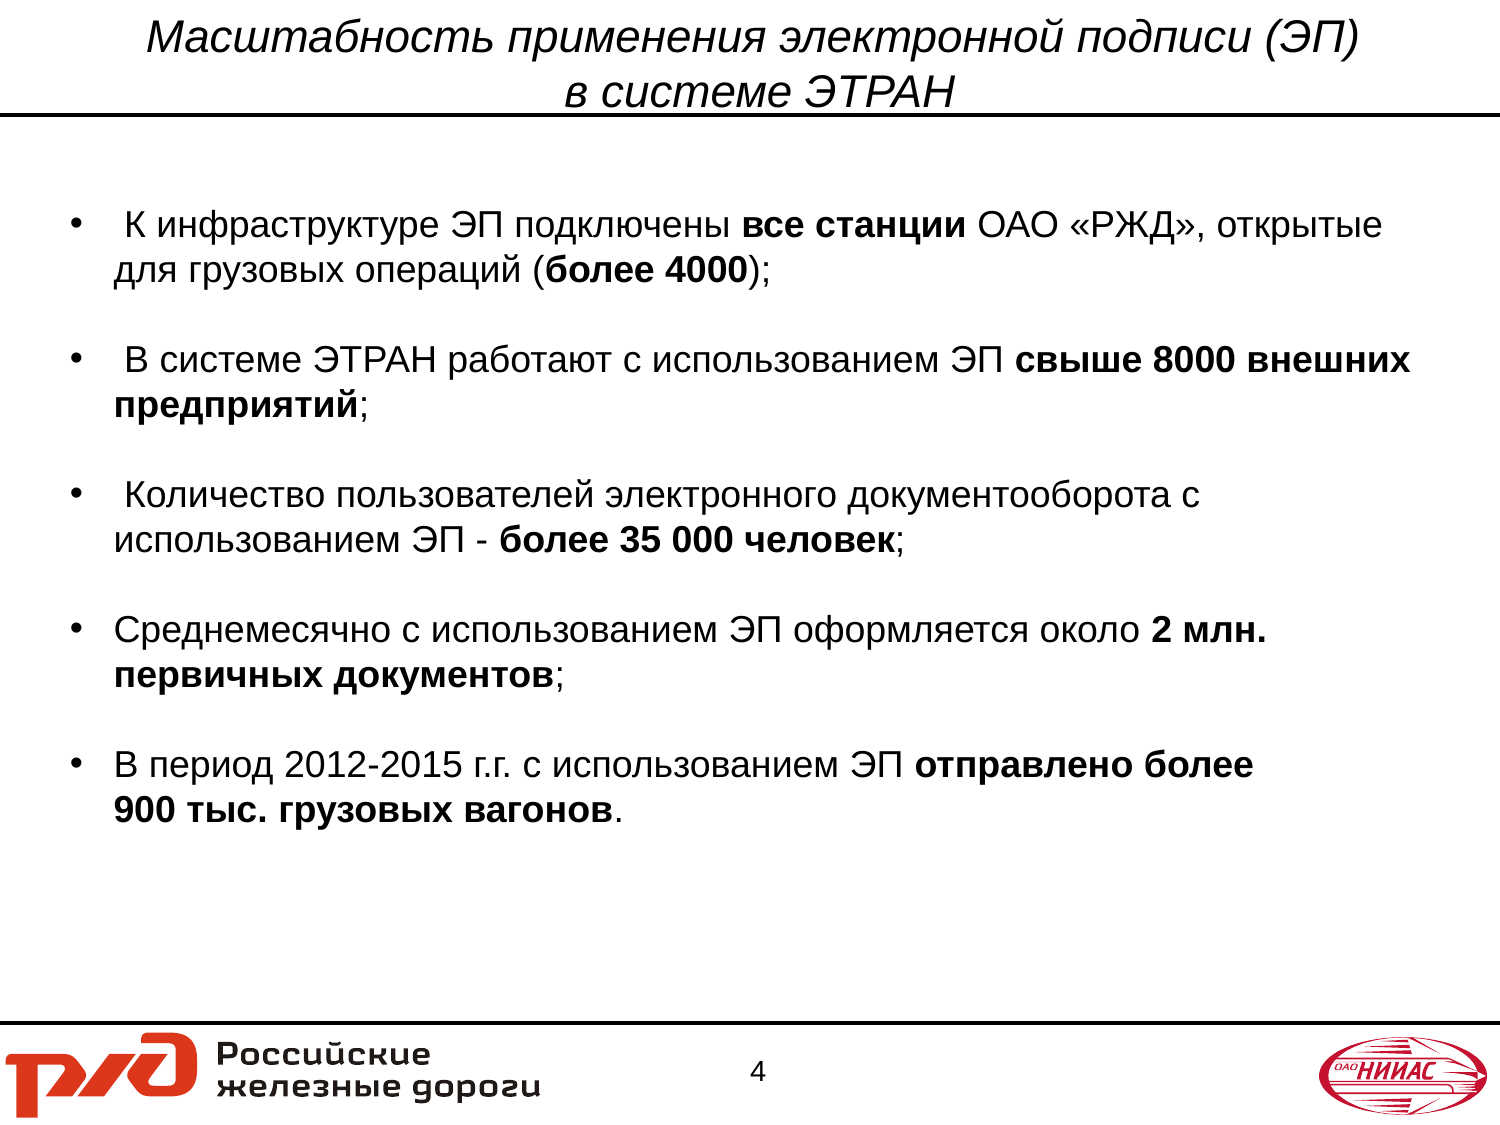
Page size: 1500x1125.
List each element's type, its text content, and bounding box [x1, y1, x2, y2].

picture [1316, 1034, 1490, 1118]
slide_number 4 [544, 1044, 782, 1124]
picture [5, 1032, 541, 1118]
text_box Масштабность применения электронной подписи (ЭП) в системе ЭТРАН [6, 0, 1500, 112]
text_box К инфраструктуре ЭП подключены все станции ОАО «РЖД», открытые для грузовых операций (более 4000); В системе ЭТРАН работают с использованием ЭП свыше 8000 внешних предприятий; Количество пользователей электронного документооборота с использованием ЭП - более 35 000 человек; Среднемесячно с использованием ЭП оформляется около 2 млн. первичных документов; В период 2012-2015 г.г. с использованием ЭП отправлено более 900 тыс. грузовых вагонов. [54, 192, 1430, 883]
